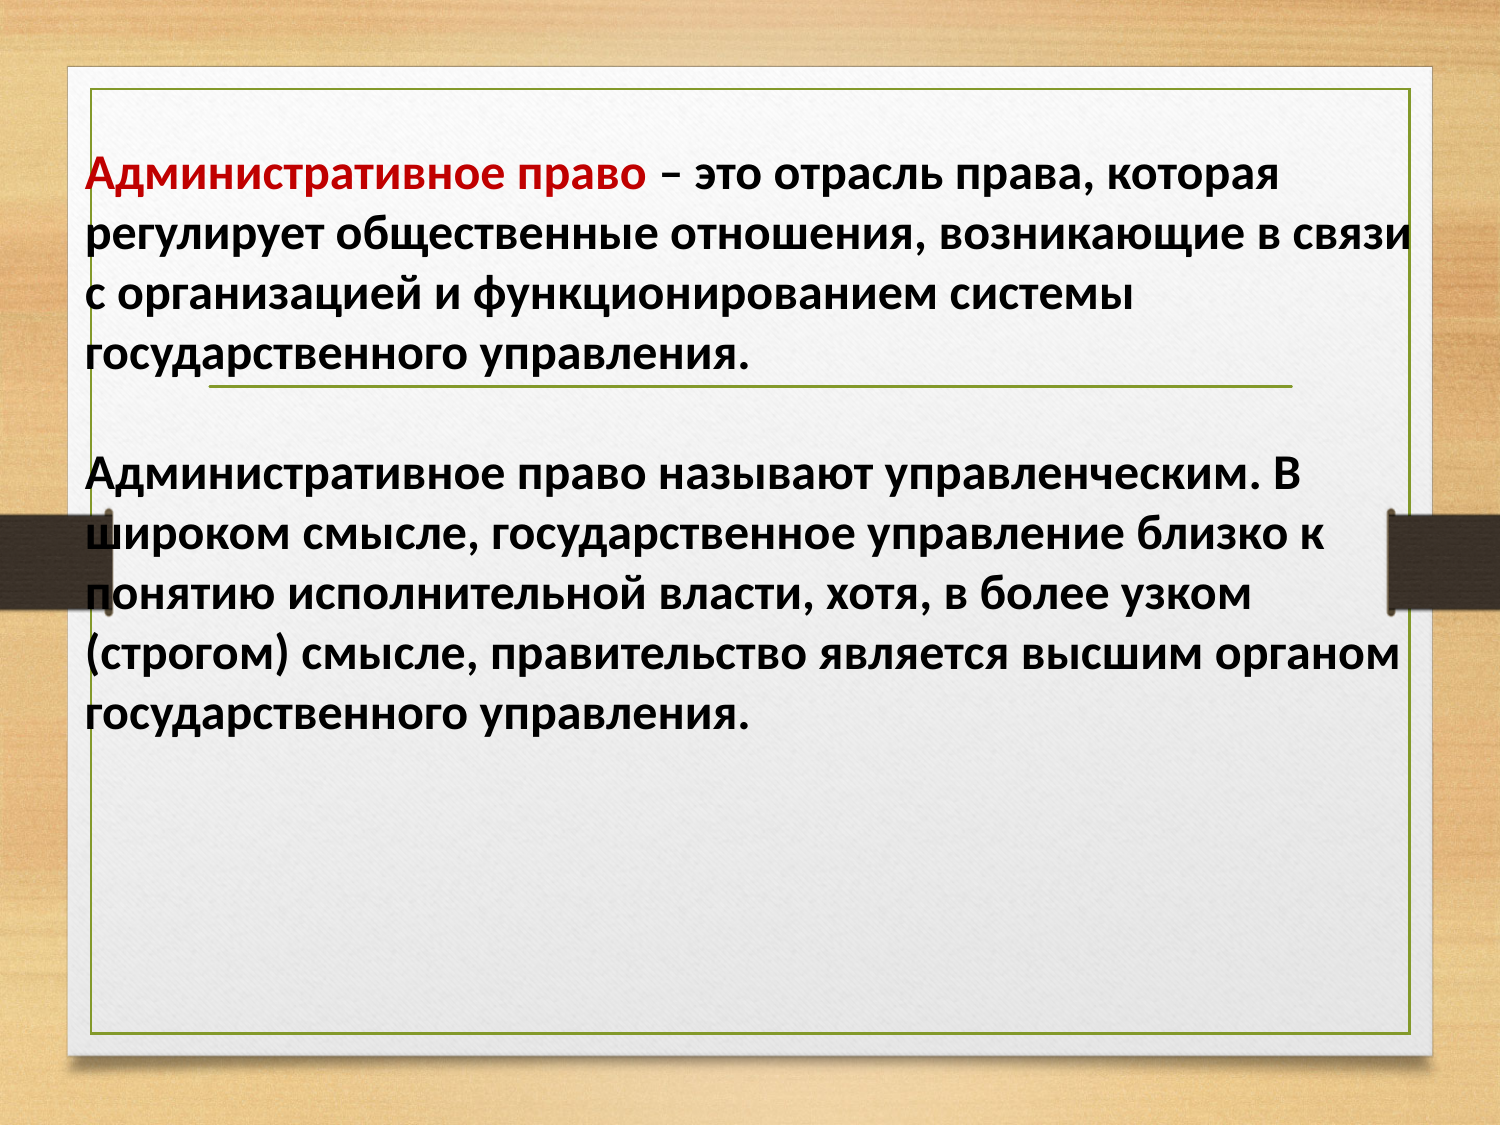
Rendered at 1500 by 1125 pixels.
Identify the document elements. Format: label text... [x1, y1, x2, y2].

text_box Административное право – это отрасль права, которая регулирует общественные отношения, возникающие в связи с организацией и функционированием системы государственного управления. Административное право называют управленческим. В широком смысле, государственное управление близко к понятию исполнительной власти, хотя, в более узком (строгом) смысле, правительство является высшим органом государственного управления. [70, 132, 1442, 747]
picture [0, 0, 1500, 1125]
